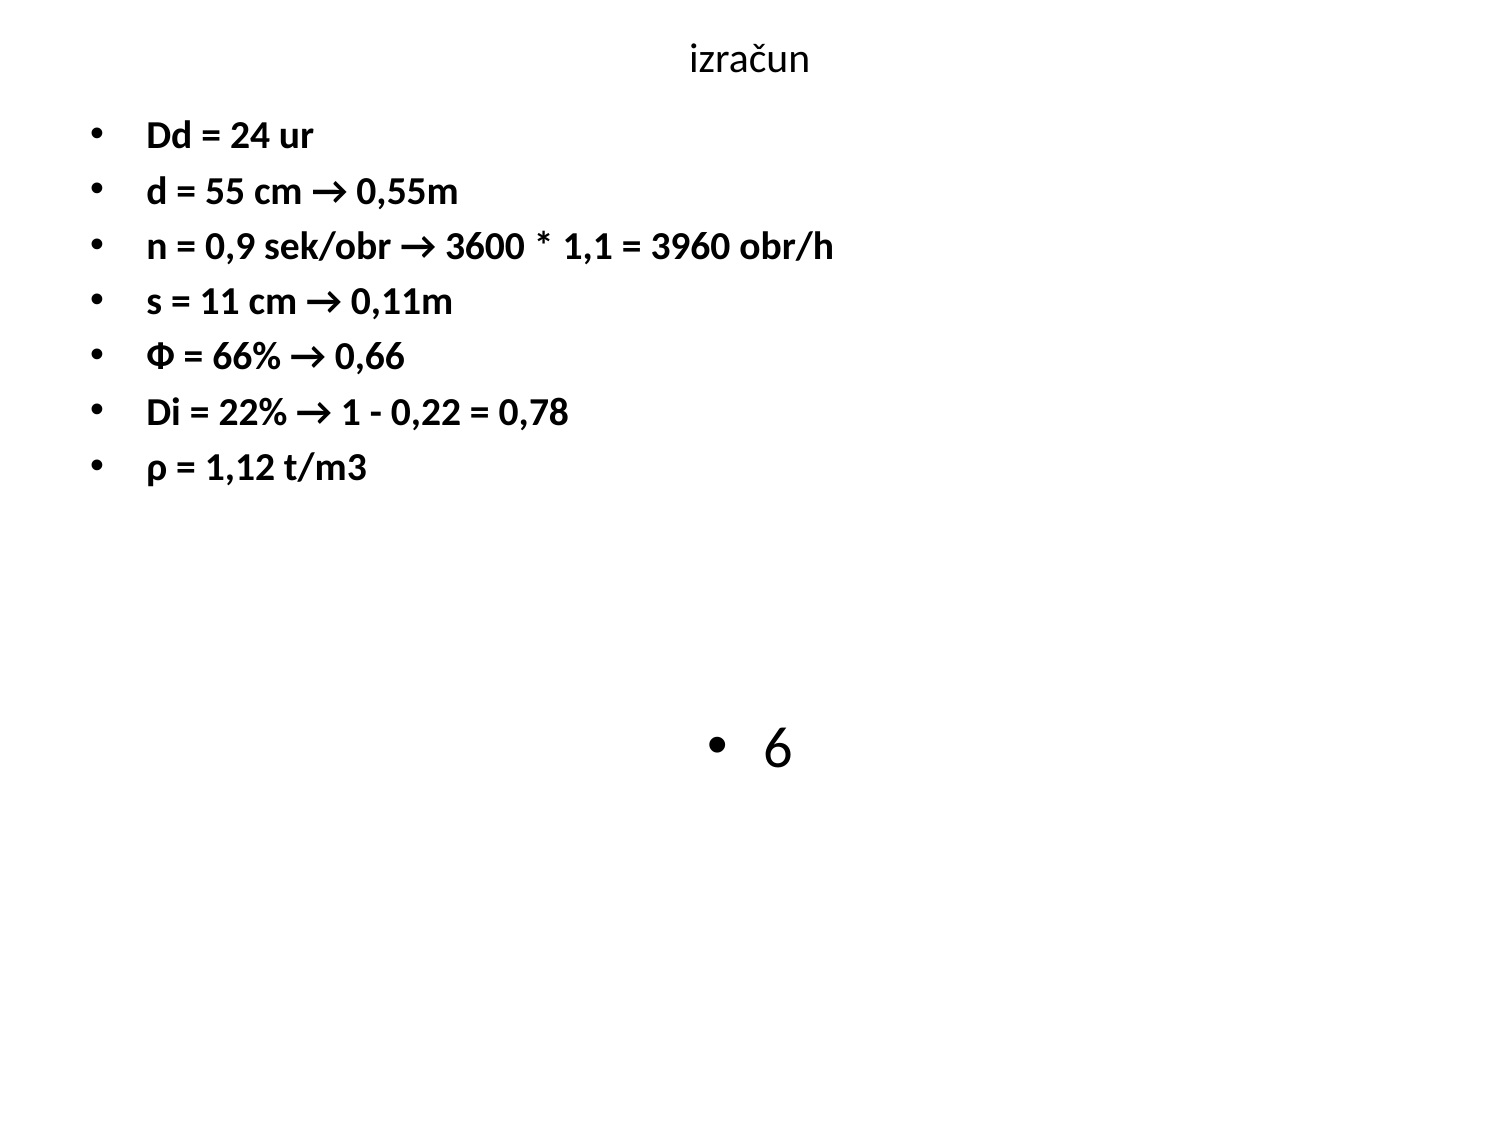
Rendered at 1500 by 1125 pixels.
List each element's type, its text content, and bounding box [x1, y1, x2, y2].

title izračun [75, 45, 1425, 67]
